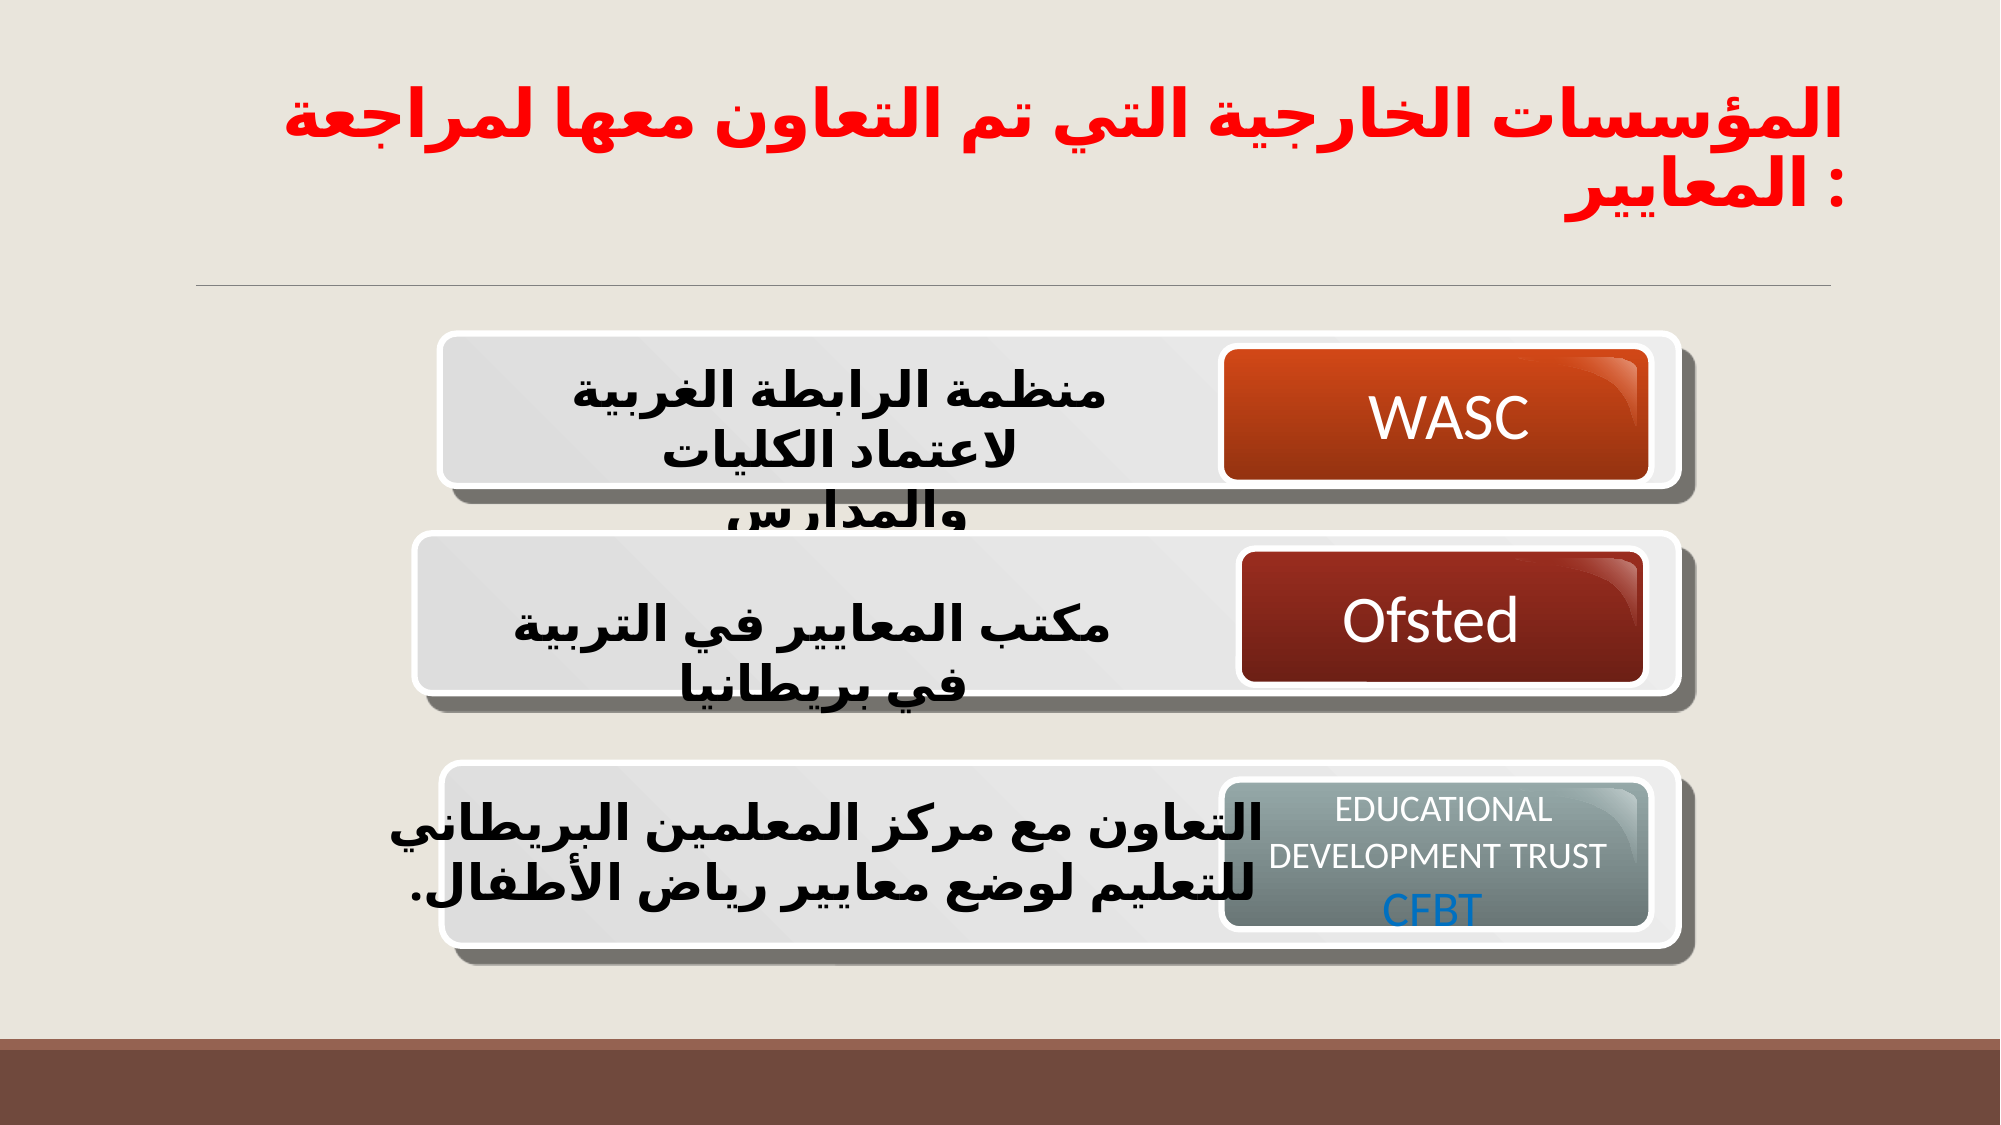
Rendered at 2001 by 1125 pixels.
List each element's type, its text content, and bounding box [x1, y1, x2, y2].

text_box منظمة الرابطة الغربية لاعتماد الكليات والمدارس [528, 495, 1153, 529]
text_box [439, 333, 1680, 487]
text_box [441, 762, 1680, 947]
text_box التعاون مع مركز المعلمين البريطاني للتعليم لوضع معايير رياض الأطفال. [368, 783, 438, 918]
text_box مكتب المعايير في التربية في بريطانيا [495, 702, 1130, 749]
title المؤسسات الخارجية التي تم التعاون معها لمراجعة المعايير : [104, 75, 1862, 228]
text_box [413, 532, 1680, 694]
